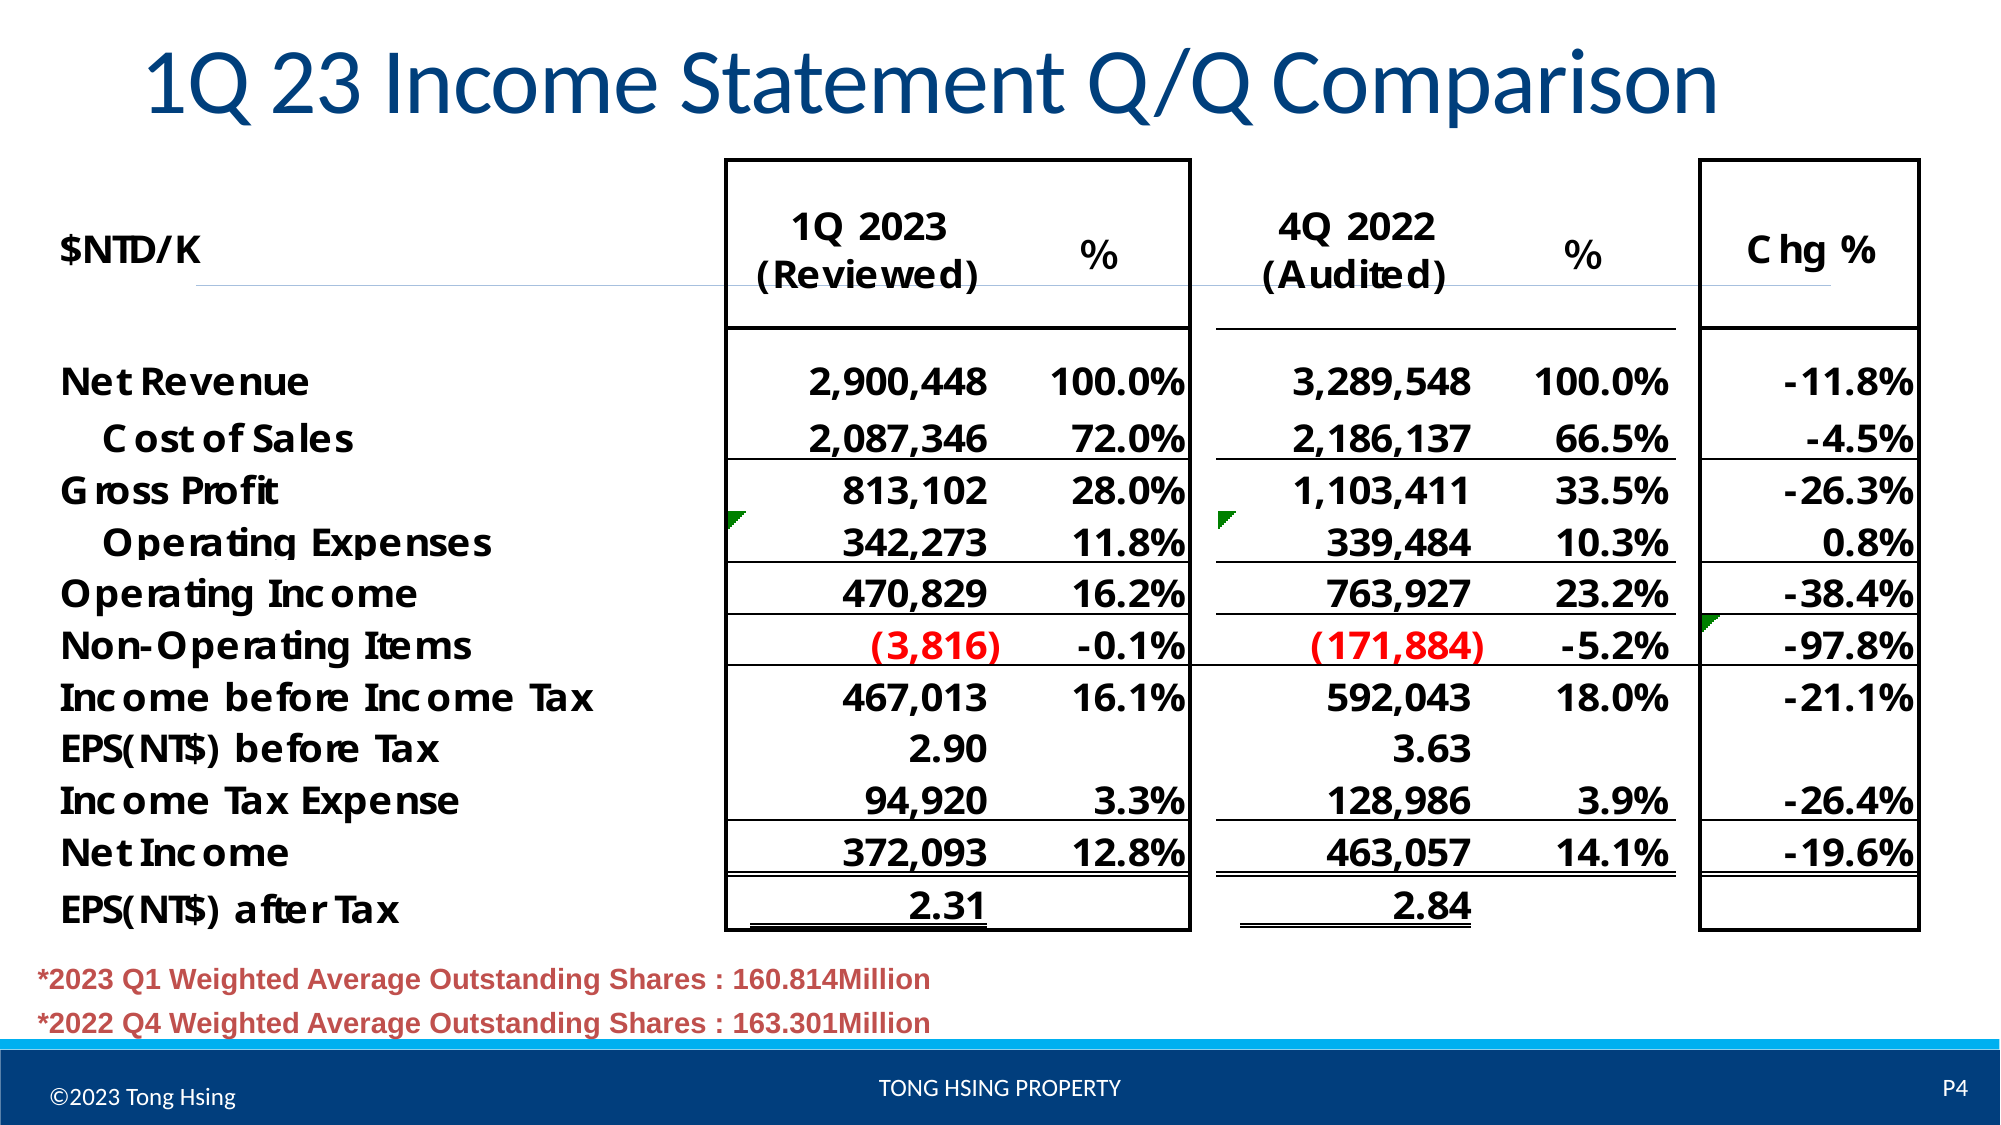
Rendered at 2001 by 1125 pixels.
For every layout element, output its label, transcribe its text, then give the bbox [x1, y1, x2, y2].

text_box P4 [1767, 1063, 1984, 1124]
text_box *2023 Q1 Weighted Average Outstanding Shares : 160.814Million [22, 953, 1017, 997]
text_box *2022 Q4 Weighted Average Outstanding Shares : 163.301Million [22, 997, 1017, 1048]
text_box 1Q 23 Income Statement Q/Q Comparison [125, 11, 1848, 136]
slide_number ©2023 Tong Hsing [33, 1065, 484, 1125]
text_box TONG HSING PROPERTY [604, 1063, 1396, 1124]
picture [50, 140, 1948, 981]
